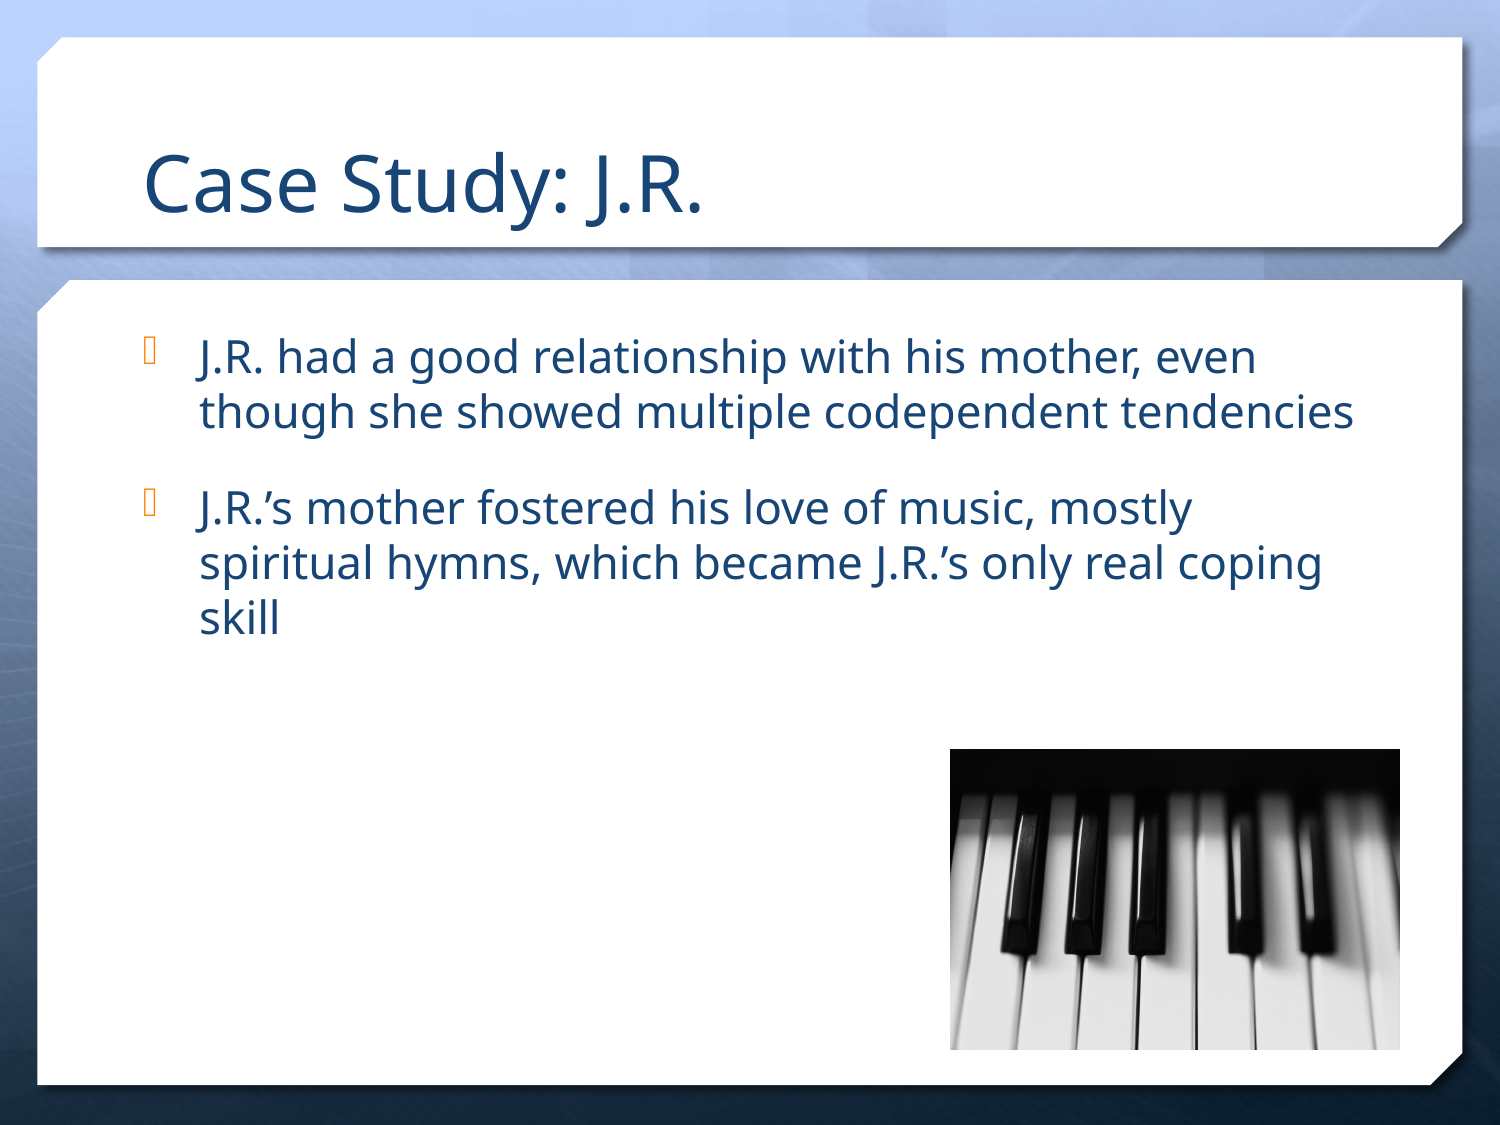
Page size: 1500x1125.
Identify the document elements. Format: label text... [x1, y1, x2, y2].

picture [949, 749, 1401, 1051]
list J.R. had a good relationship with his mother, even though she showed multiple codependent tendencies J.R.’s mother fostered his love of music, mostly spiritual hymns, which became J.R.’s only real coping skill [127, 319, 1372, 978]
title Case Study: J.R. [127, 48, 1372, 236]
